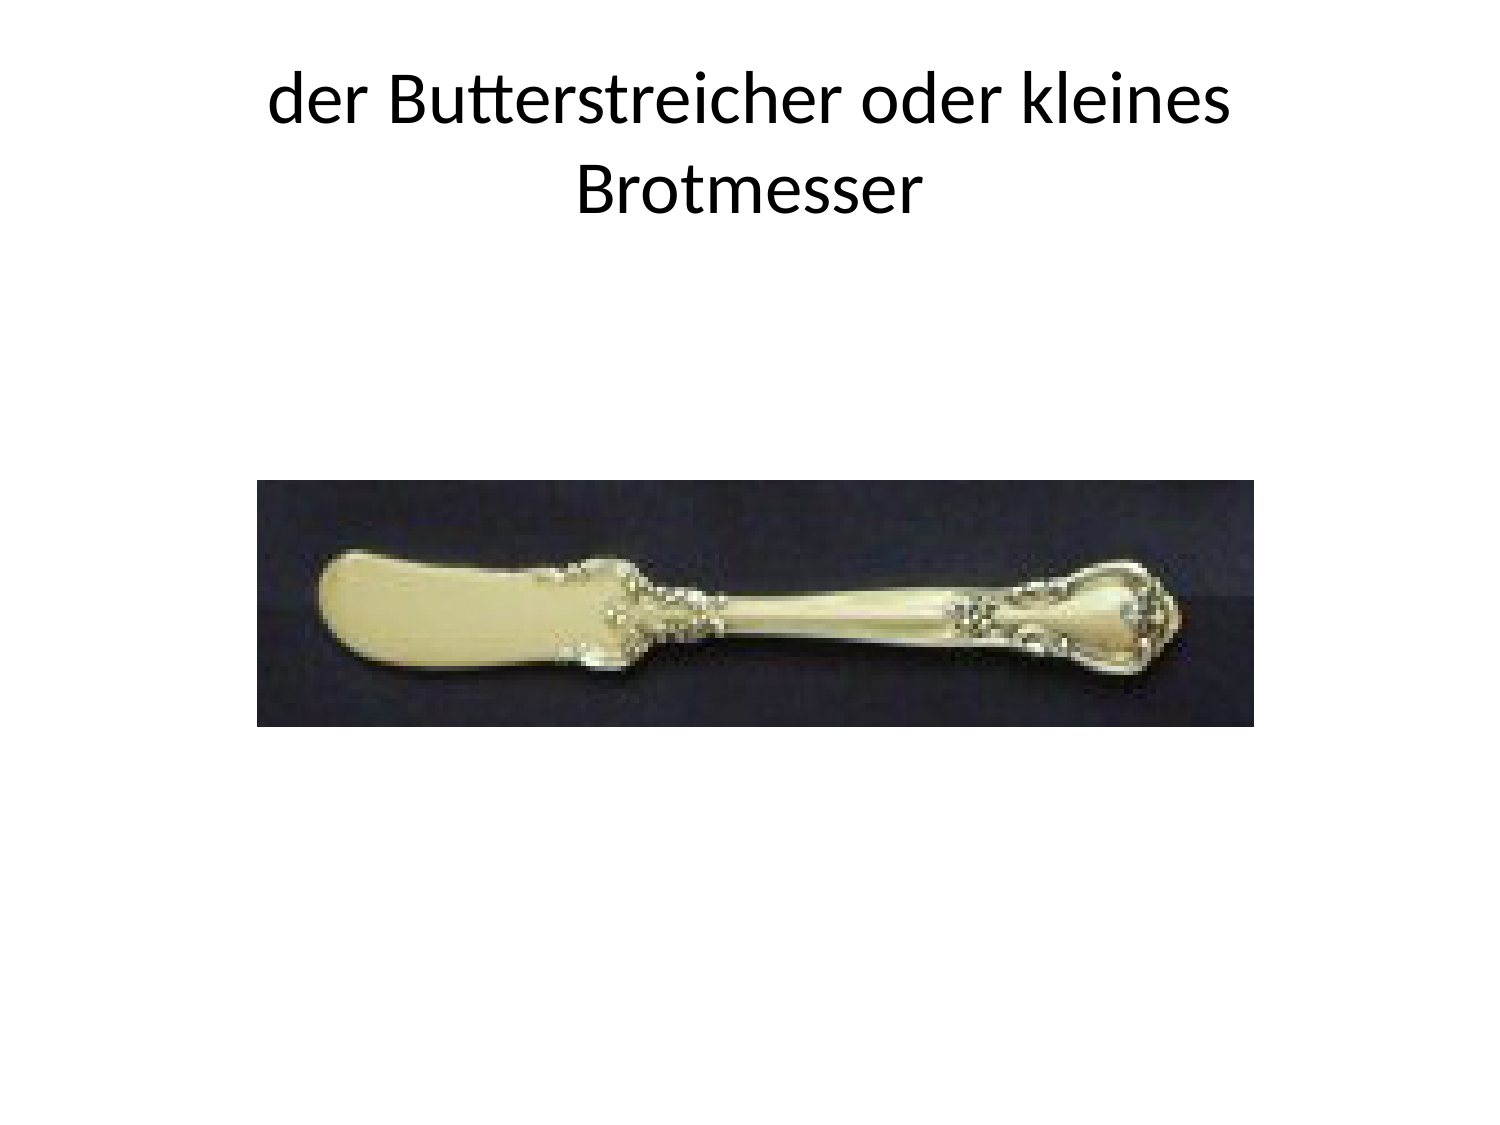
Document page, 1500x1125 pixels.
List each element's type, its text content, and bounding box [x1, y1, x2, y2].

title der Butterstreicher oder kleines Brotmesser [75, 45, 1425, 233]
picture [257, 480, 1255, 727]
